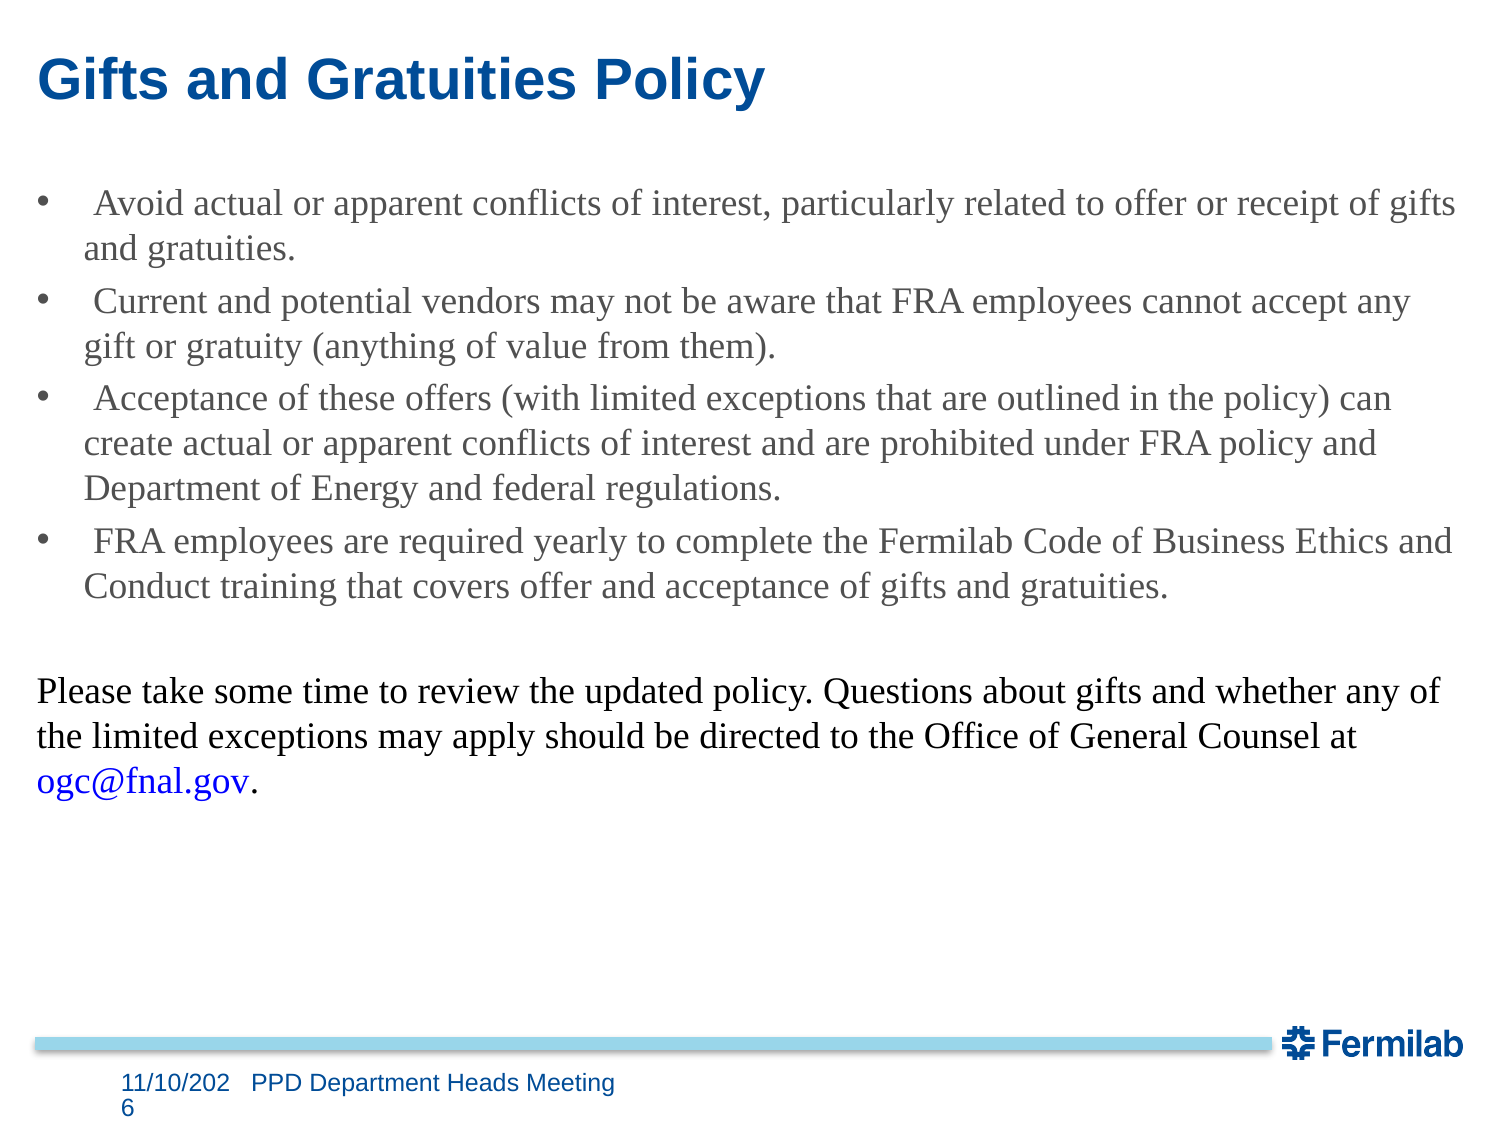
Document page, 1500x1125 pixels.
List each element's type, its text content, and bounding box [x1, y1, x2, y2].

picture [1282, 1026, 1463, 1060]
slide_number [120, 1066, 232, 1107]
list Avoid actual or apparent conflicts of interest, particularly related to offer or receipt of gifts and gratuities. Current and potential vendors may not be aware that FRA employees cannot accept any gift or gratuity (anything of value from them). Acceptance of these offers (with limited exceptions that are outlined in the policy) can create actual or apparent conflicts of interest and are prohibited under FRA policy and Department of Energy and federal regulations. FRA employees are required yearly to complete the Fermilab Code of Business Ethics and Conduct training that covers offer and acceptance of gifts and gratuities. Please take some time to review the updated policy. Questions about gifts and whether any of the limited exceptions may apply should be directed to the Office of General Counsel at ogc@fnal.gov. [36, 125, 1462, 990]
footer PPD Department Heads Meeting [251, 1066, 1277, 1107]
title Gifts and Gratuities Policy [37, 41, 1463, 112]
